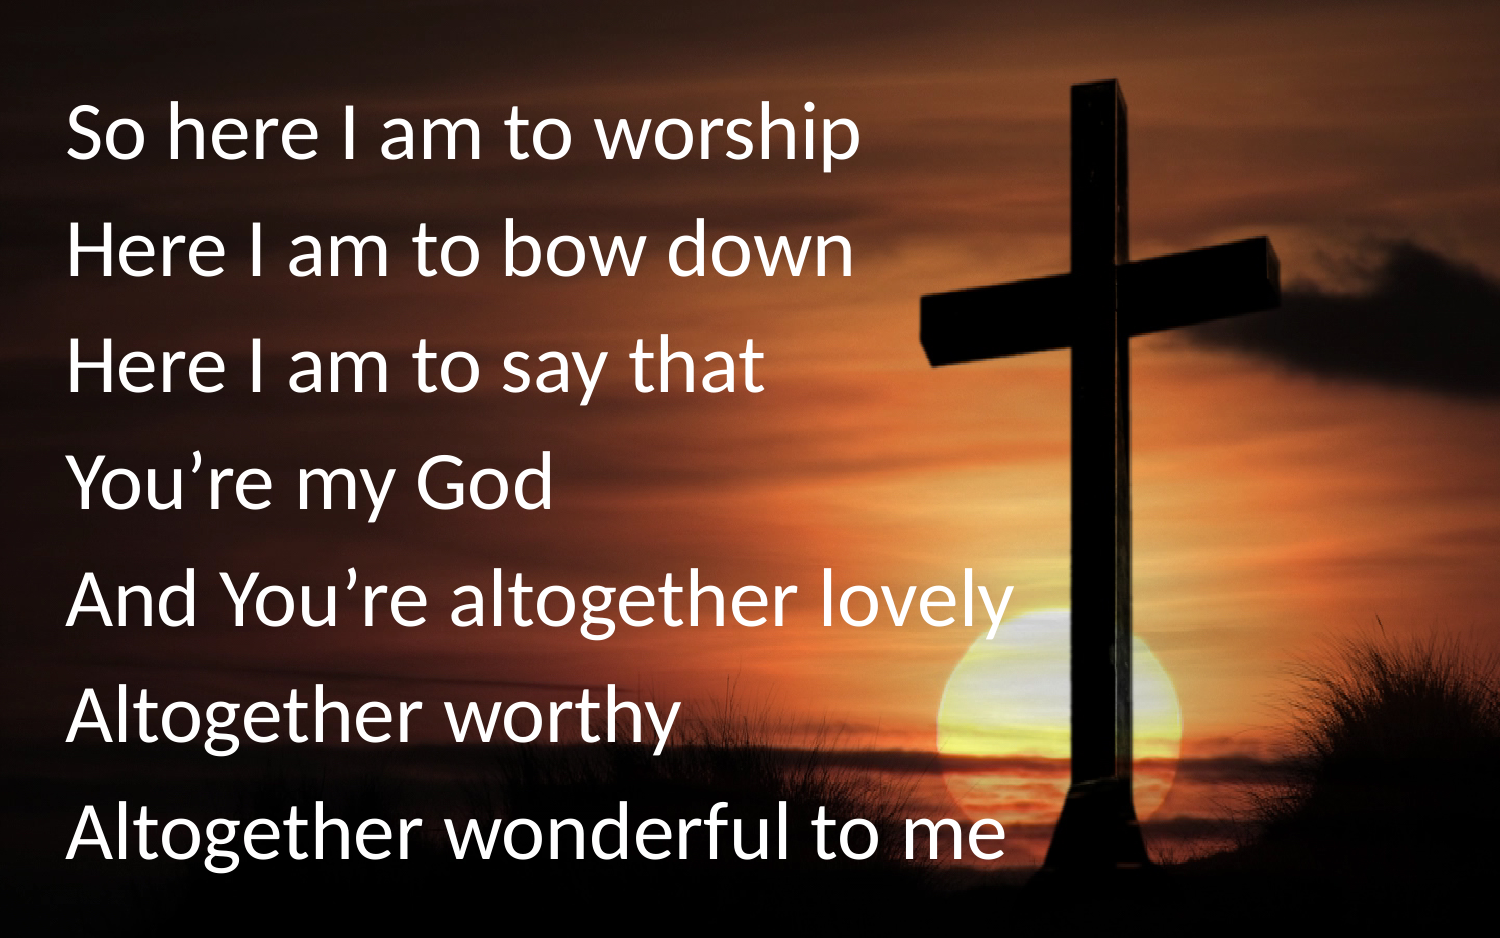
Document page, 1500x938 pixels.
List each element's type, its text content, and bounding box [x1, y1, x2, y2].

list So here I am to worship Here I am to bow down Here I am to say that You’re my God And You’re altogether lovely Altogether worthy Altogether wonderful to me [50, 68, 1400, 688]
picture [0, 0, 1500, 938]
